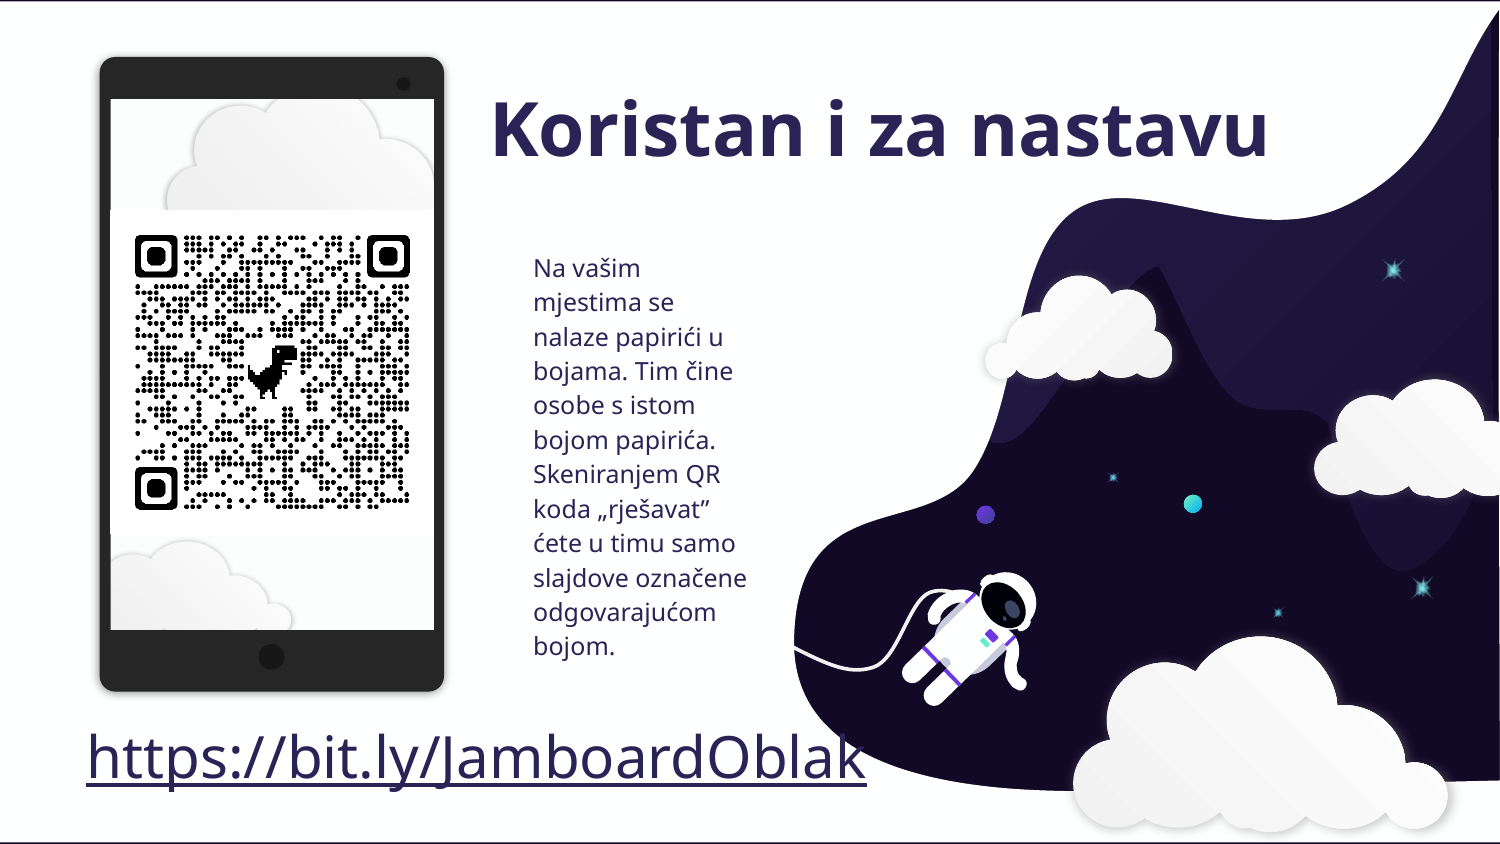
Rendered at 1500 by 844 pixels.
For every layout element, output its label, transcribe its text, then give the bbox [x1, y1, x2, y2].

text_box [99, 56, 445, 692]
subtitle Na vašim mjestima se nalaze papirići u bojama. Tim čine osobe s istom bojom papirića. Skeniranjem QR koda „rješavat” ćete u timu samo slajdove označene odgovarajućom bojom. [518, 232, 769, 692]
text_box https://bit.ly/JamboardOblak [71, 712, 936, 807]
picture [1409, 573, 1435, 601]
picture [1271, 605, 1285, 620]
title Koristan i za nastavu [474, 59, 1361, 187]
picture [1380, 256, 1406, 283]
picture [1106, 470, 1120, 484]
